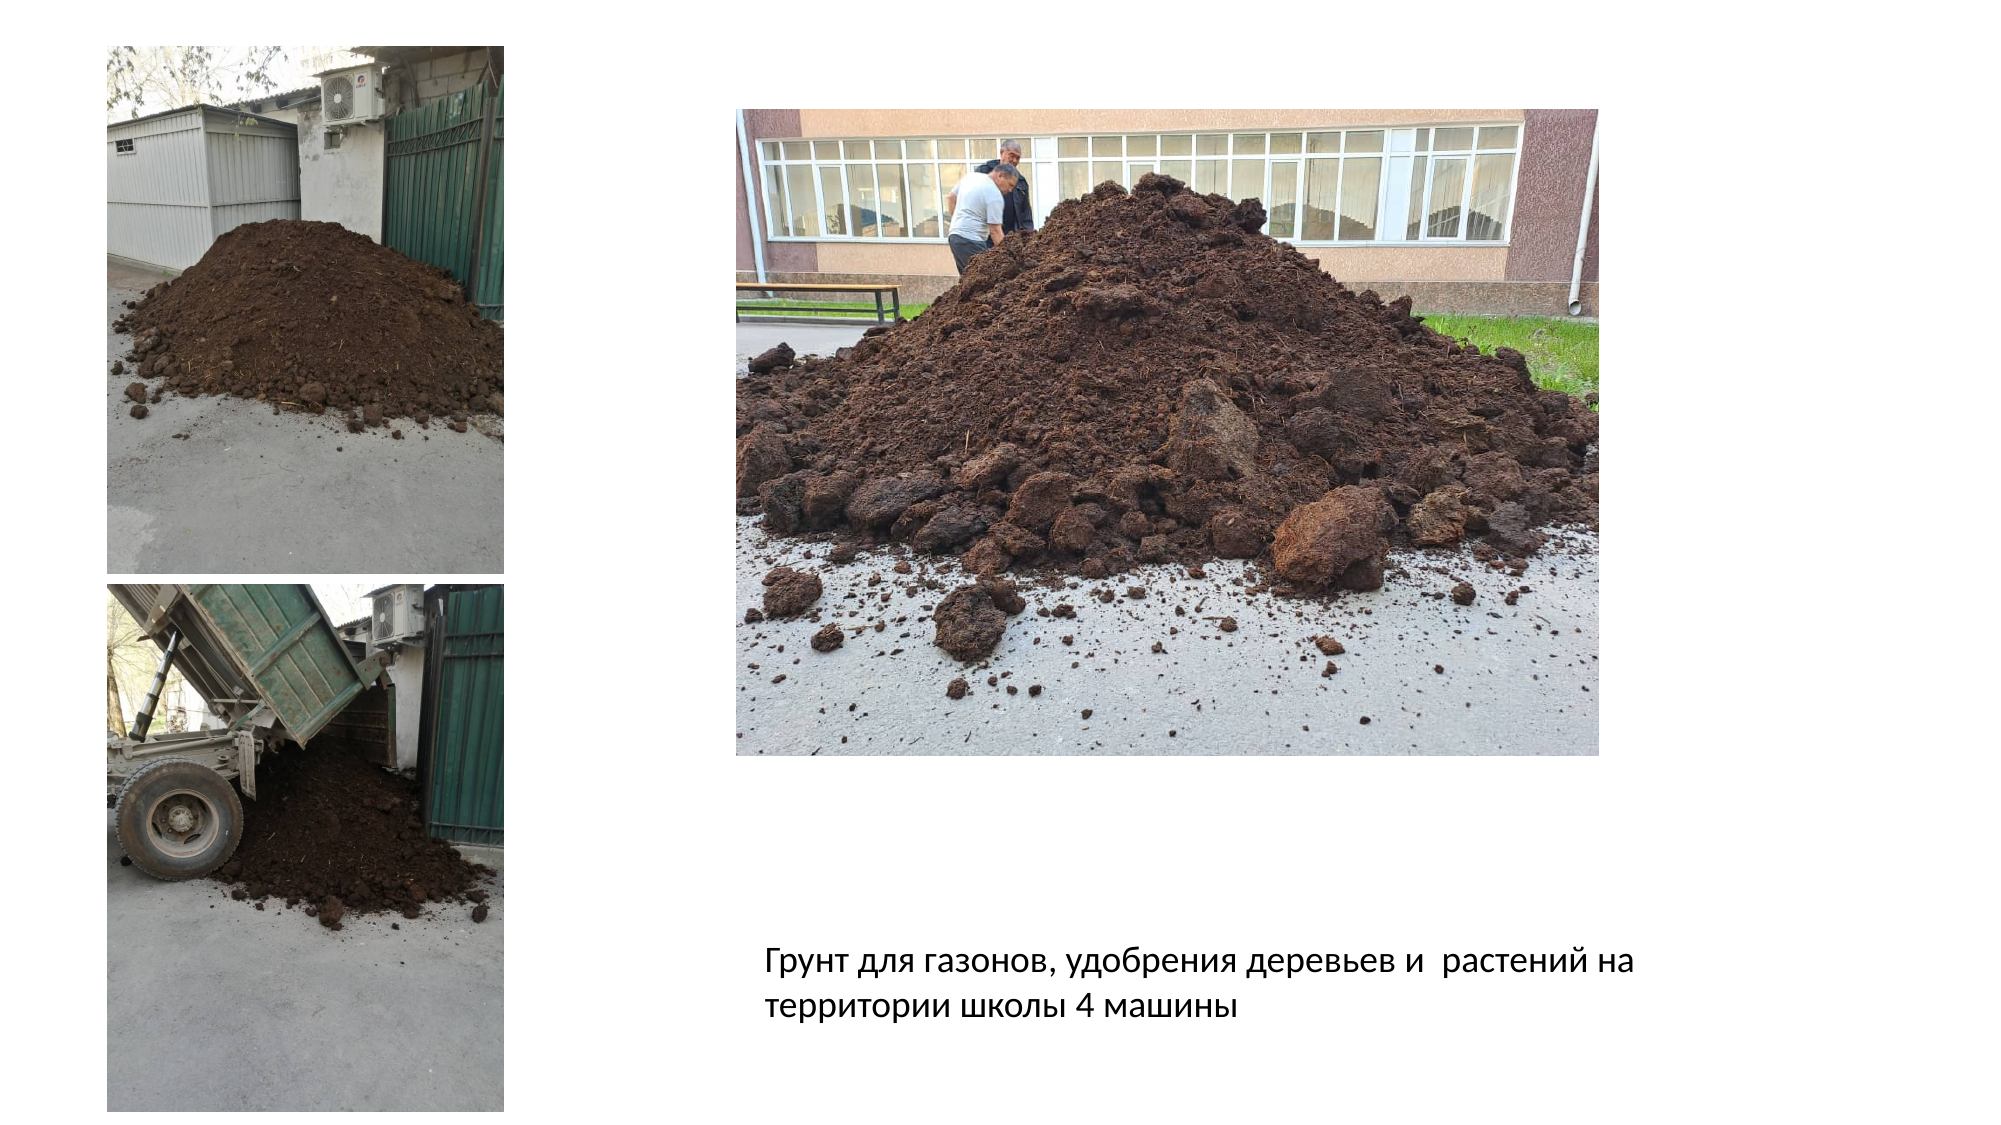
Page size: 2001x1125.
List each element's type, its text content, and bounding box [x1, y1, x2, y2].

picture [736, 109, 1599, 756]
text_box Грунт для газонов, удобрения деревьев и растений на территории школы 4 машины [749, 927, 1779, 1032]
picture [107, 46, 504, 574]
picture [107, 584, 504, 1112]
